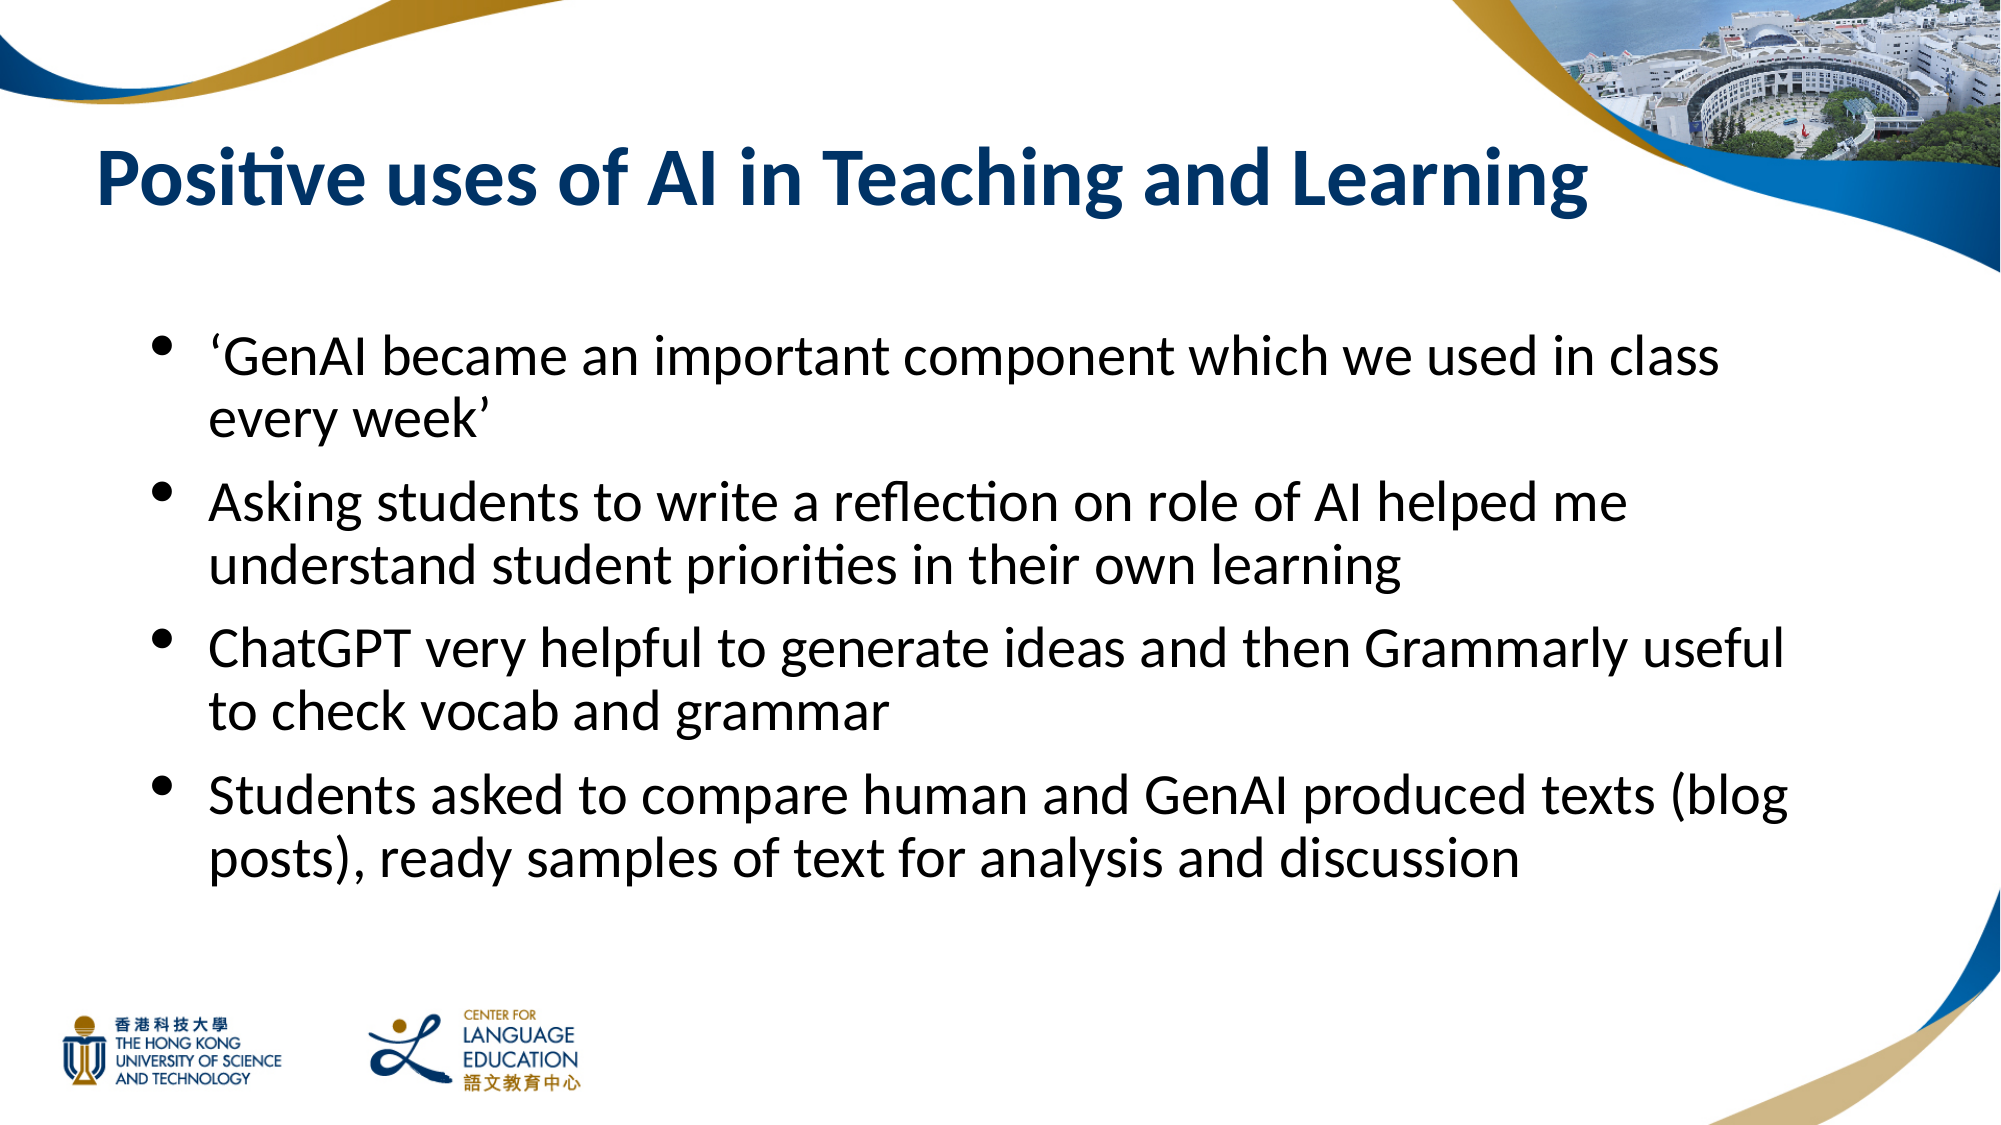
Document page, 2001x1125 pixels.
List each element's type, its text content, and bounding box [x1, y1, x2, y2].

list ‘GenAI became an important component which we used in class every week’ Asking students to write a reflection on role of AI helped me understand student priorities in their own learning ChatGPT very helpful to generate ideas and then Grammarly useful to check vocab and grammar Students asked to compare human and GenAI produced texts (blog posts), ready samples of text for analysis and discussion [137, 317, 1863, 1031]
picture [0, 0, 2001, 1125]
title Positive uses of AI in Teaching and Learning [81, 94, 1807, 262]
